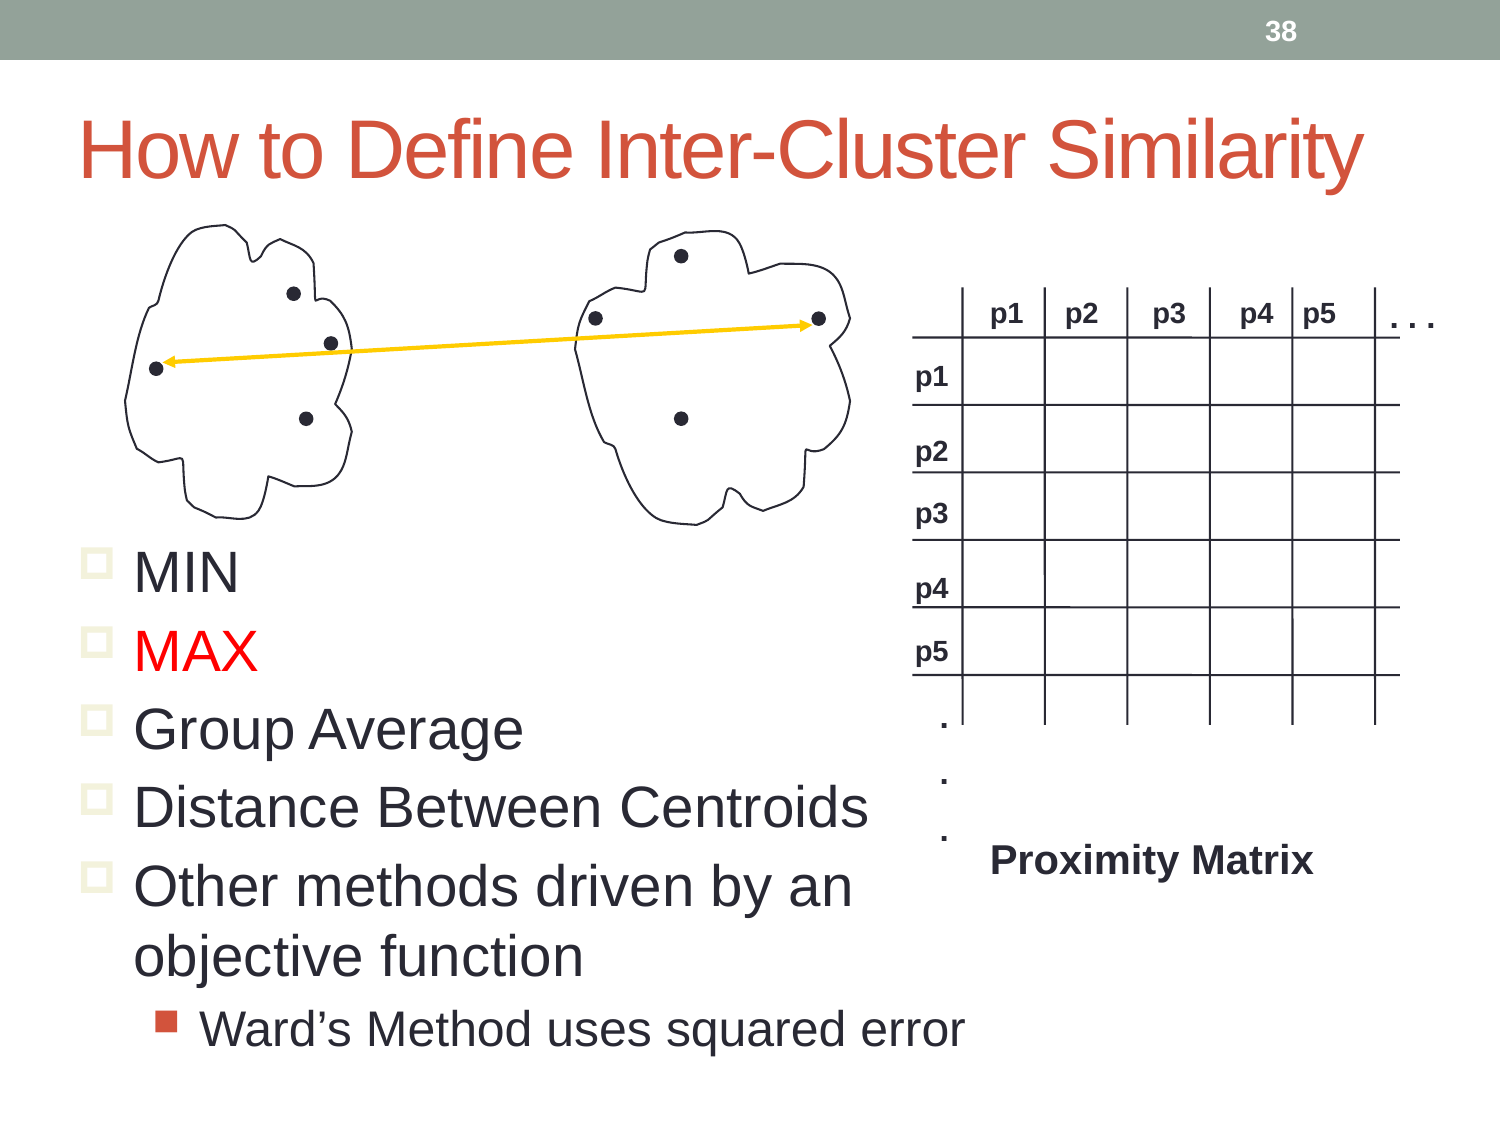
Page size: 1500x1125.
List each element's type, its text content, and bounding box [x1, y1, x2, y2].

text_box [162, 319, 813, 368]
text_box [812, 312, 825, 325]
text_box [674, 412, 688, 425]
text_box [324, 337, 338, 350]
text_box [149, 362, 163, 376]
text_box [125, 224, 352, 519]
text_box Proximity Matrix [1013, 870, 1388, 890]
text_box MIN MAX Group Average Distance Between Centroids Other methods driven by an objective function Ward’s Method uses squared error [62, 527, 1013, 1040]
slide_number 38 [1250, 3, 1425, 57]
text_box [299, 412, 313, 426]
text_box [287, 287, 300, 300]
text_box [674, 249, 688, 263]
text_box [589, 312, 602, 325]
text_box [899, 287, 1463, 864]
text_box [575, 231, 851, 525]
title How to Define Inter-Cluster Similarity [62, 99, 1421, 191]
